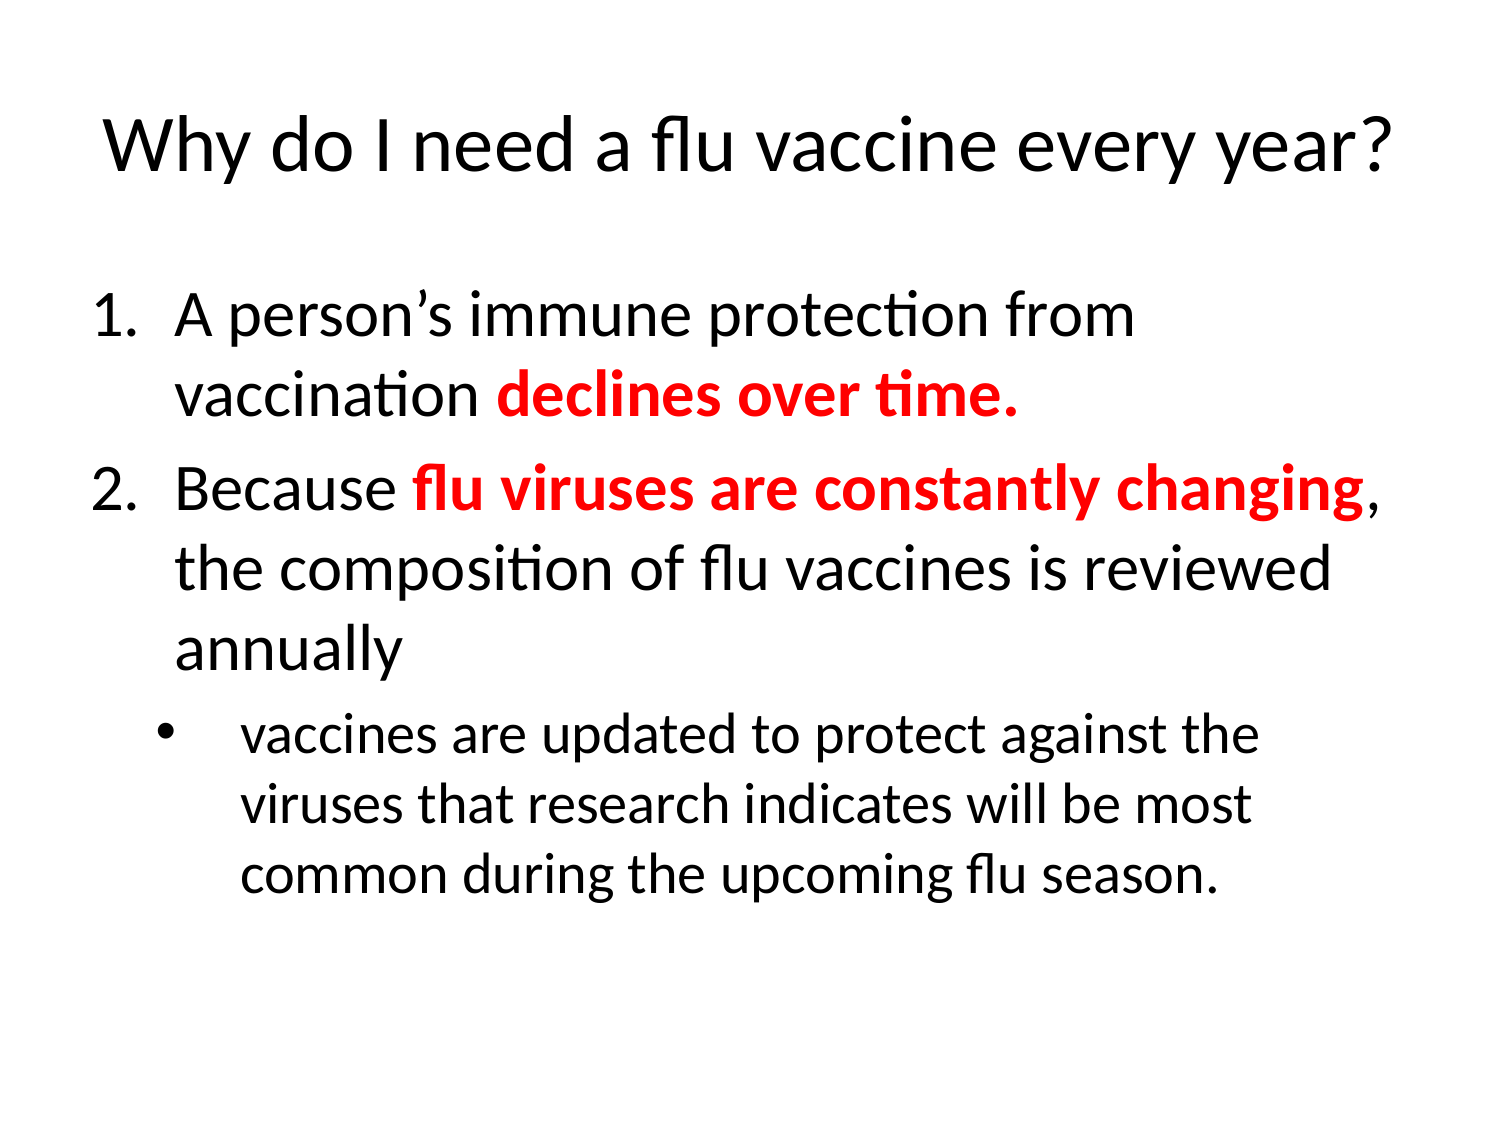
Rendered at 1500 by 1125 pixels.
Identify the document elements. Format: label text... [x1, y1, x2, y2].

list A person’s immune protection from vaccination declines over time. Because flu viruses are constantly changing, the composition of flu vaccines is reviewed annually vaccines are updated to protect against the viruses that research indicates will be most common during the upcoming flu season. [75, 262, 1425, 1005]
title Why do I need a flu vaccine every year? [75, 45, 1425, 233]
